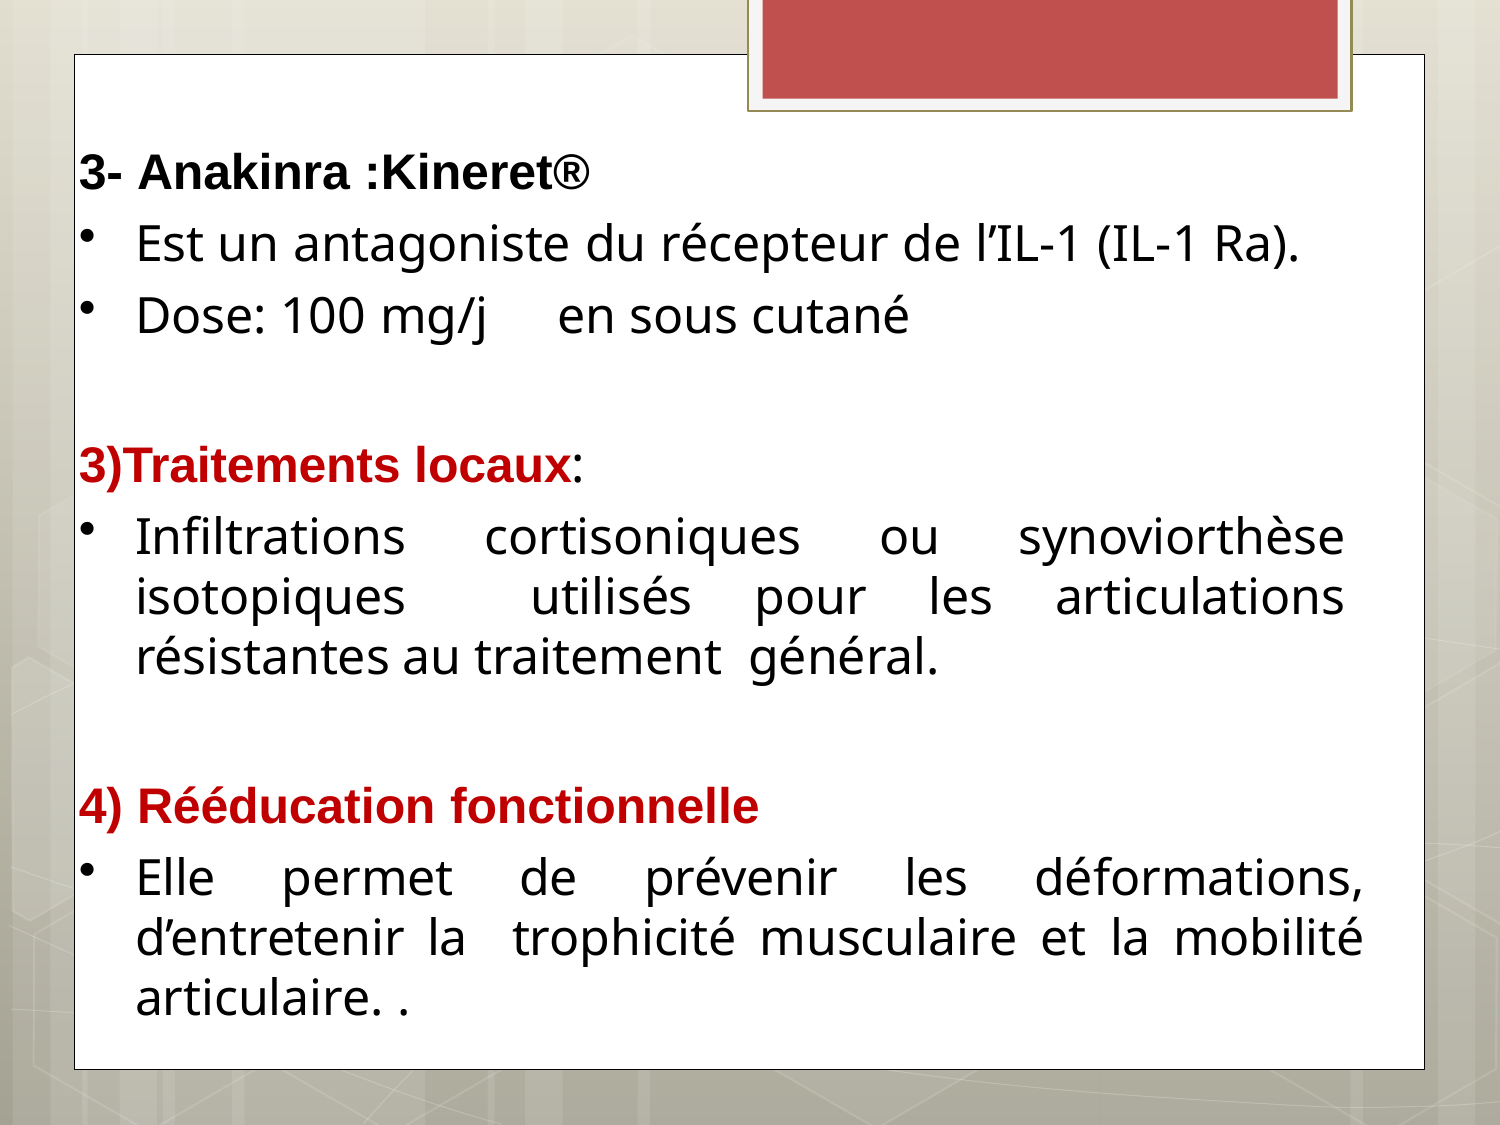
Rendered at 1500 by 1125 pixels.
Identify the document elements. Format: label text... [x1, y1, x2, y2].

text_box 3- Anakinra :Kineret® Est un antagoniste du récepteur de l’IL-1 (IL-1 Ra). Dose: 100 mg/j en sous cutané 3)Traitements locaux: Infiltrations cortisoniques ou synoviorthèse isotopiques utilisés pour les articulations résistantes au traitement général. 4) Rééducation fonctionnelle Elle permet de prévenir les déformations, d’entretenir la trophicité musculaire et la mobilité articulaire. . [76, 125, 1366, 1026]
